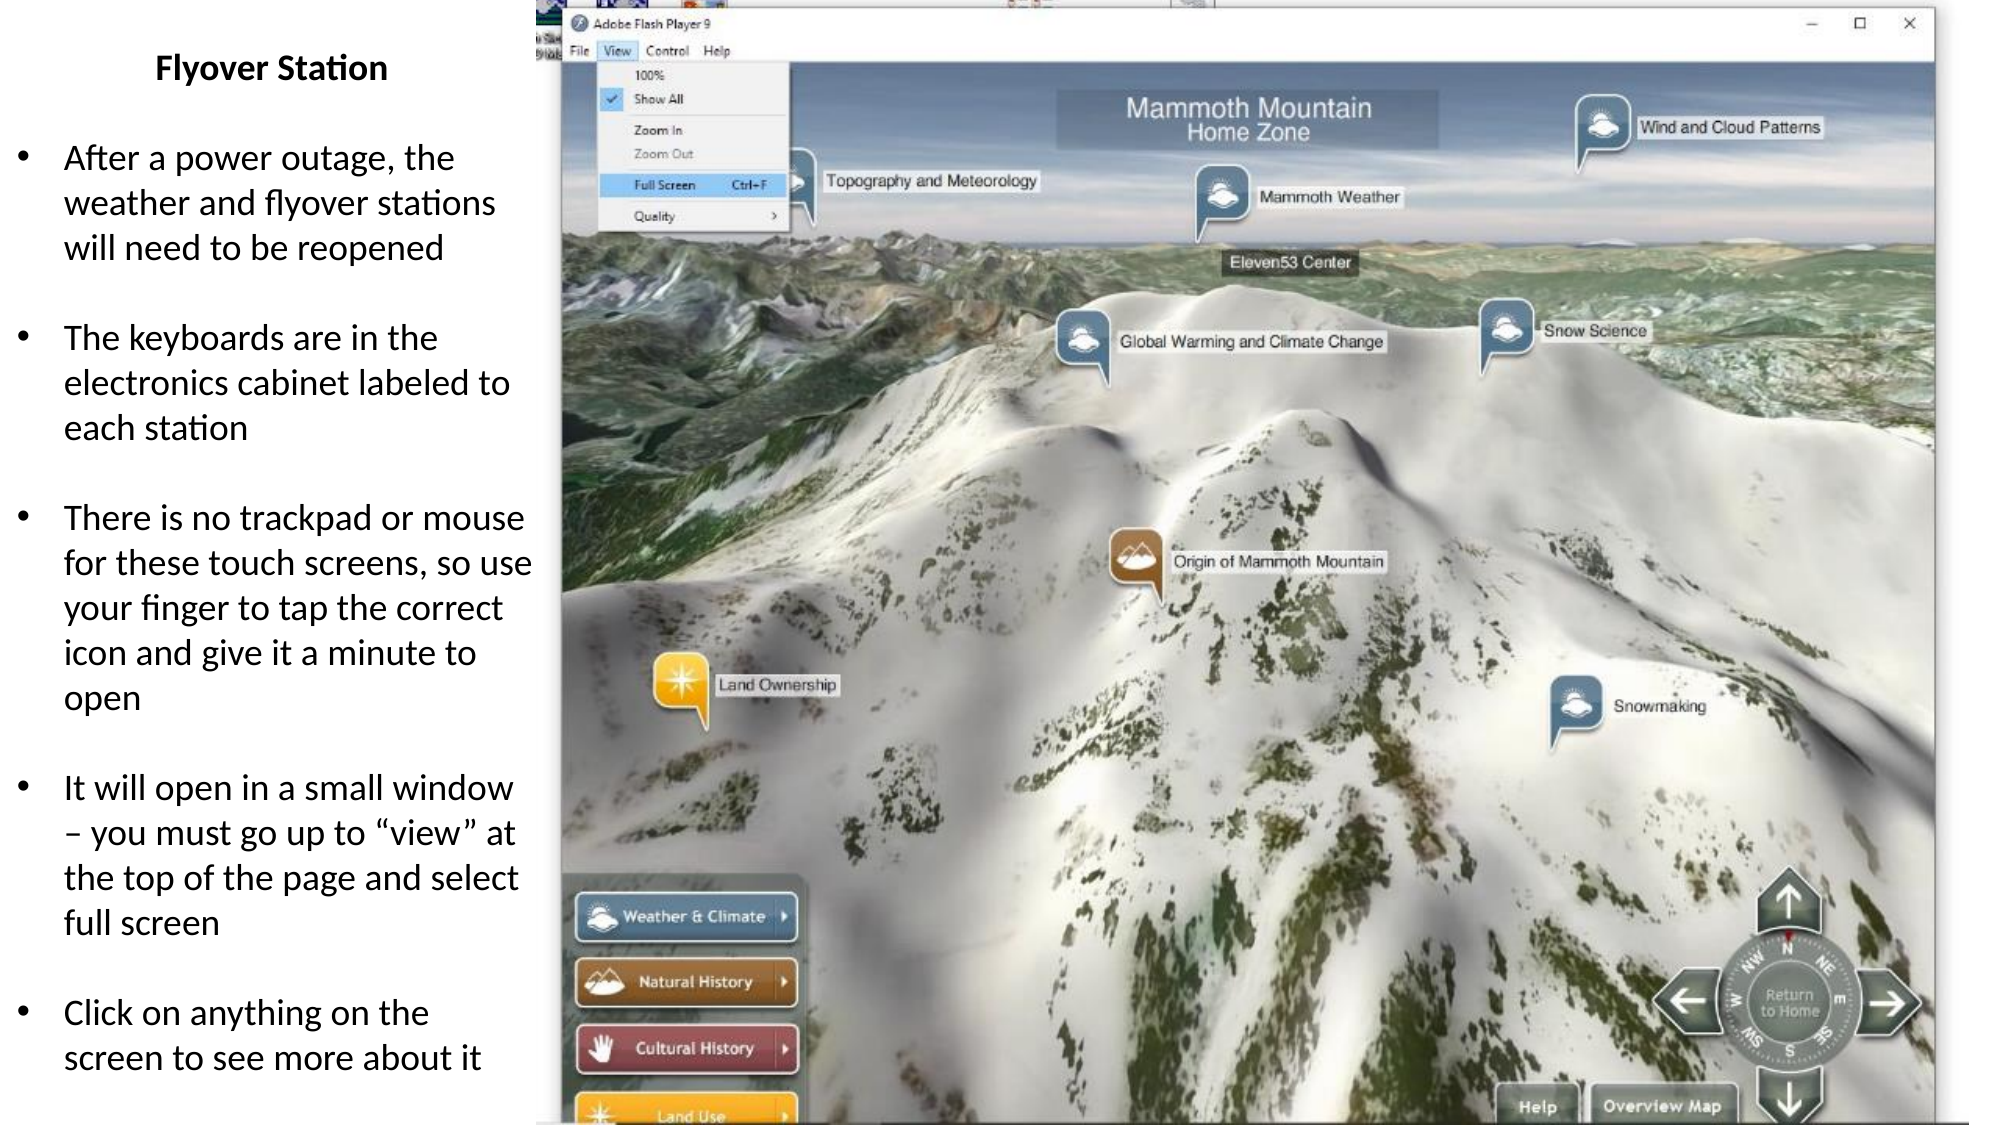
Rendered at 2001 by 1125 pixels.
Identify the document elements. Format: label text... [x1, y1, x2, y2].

text_box Flyover Station After a power outage, the weather and flyover stations will need to be reopened The keyboards are in the electronics cabinet labeled to each station There is no trackpad or mouse for these touch screens, so use your finger to tap the correct icon and give it a minute to open It will open in a small window – you must go up to “view” at the top of the page and select full screen Click on anything on the screen to see more about it [2, 35, 536, 1086]
picture [536, 0, 1969, 1125]
